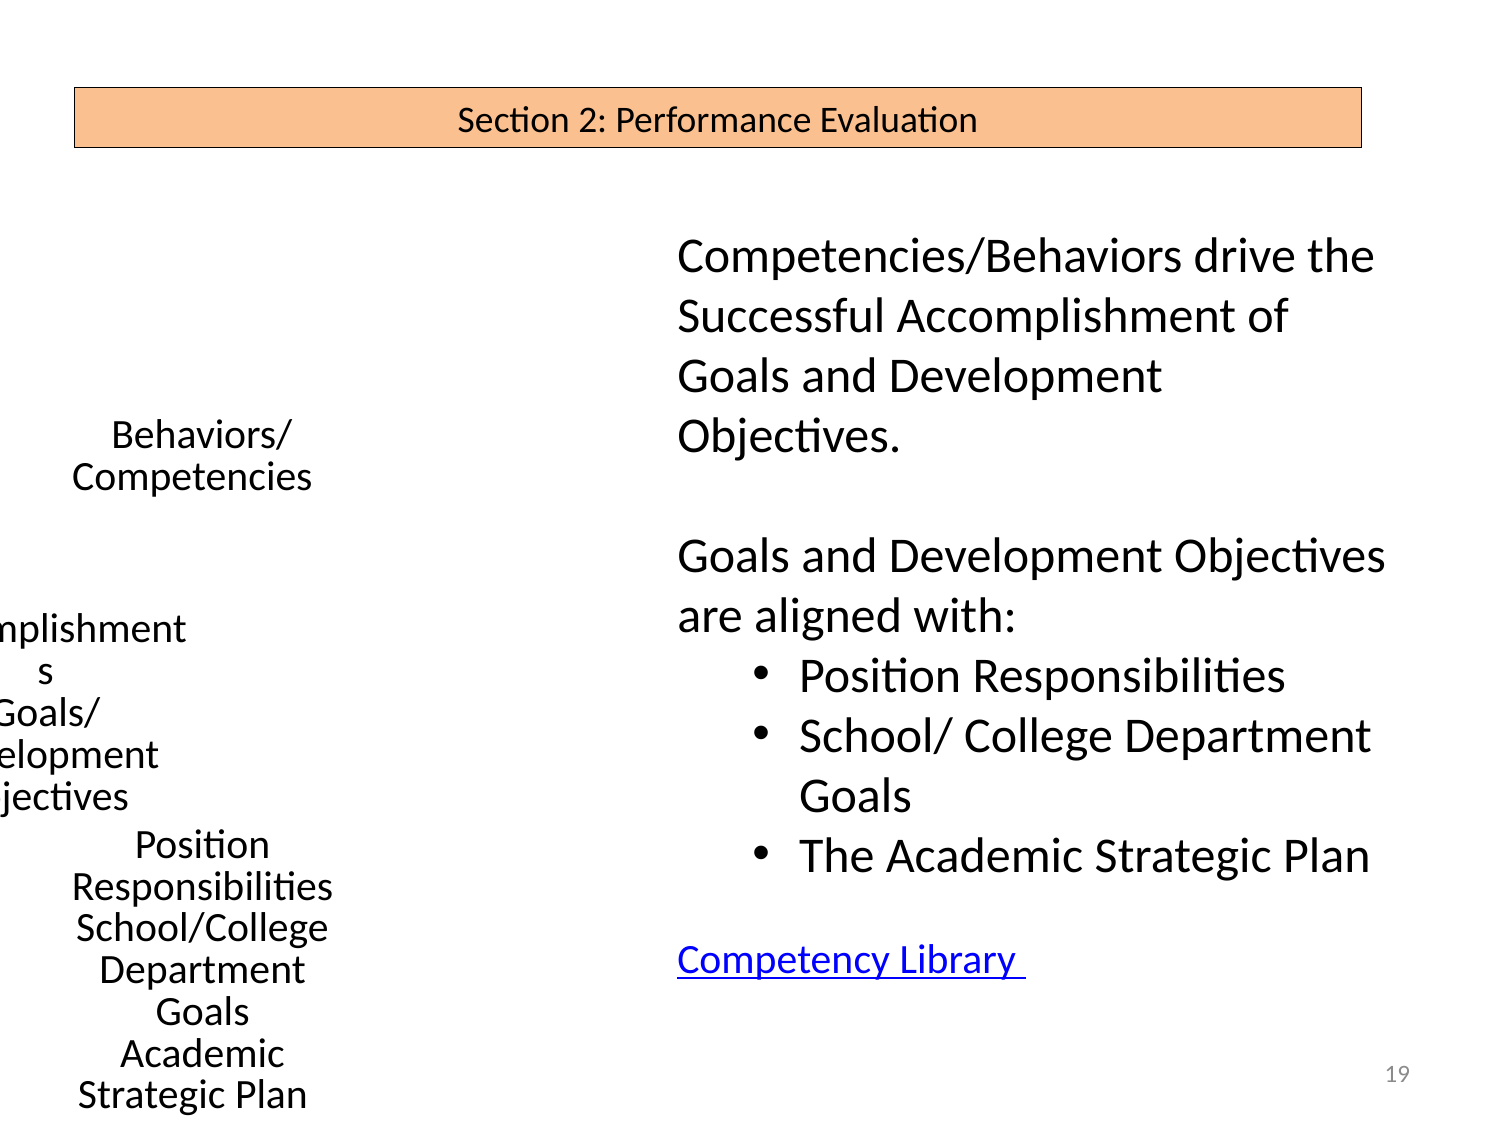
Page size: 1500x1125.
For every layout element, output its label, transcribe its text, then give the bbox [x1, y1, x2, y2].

text_box Section 2: Performance Evaluation [74, 87, 1362, 148]
text_box Competencies/Behaviors drive the Successful Accomplishment of Goals and Development Objectives. Goals and Development Objectives are aligned with: Position Responsibilities School/ College Department Goals The Academic Strategic Plan Competency Library [829, 214, 1407, 1035]
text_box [0, 174, 826, 1098]
slide_number 19 [1074, 1042, 1425, 1103]
